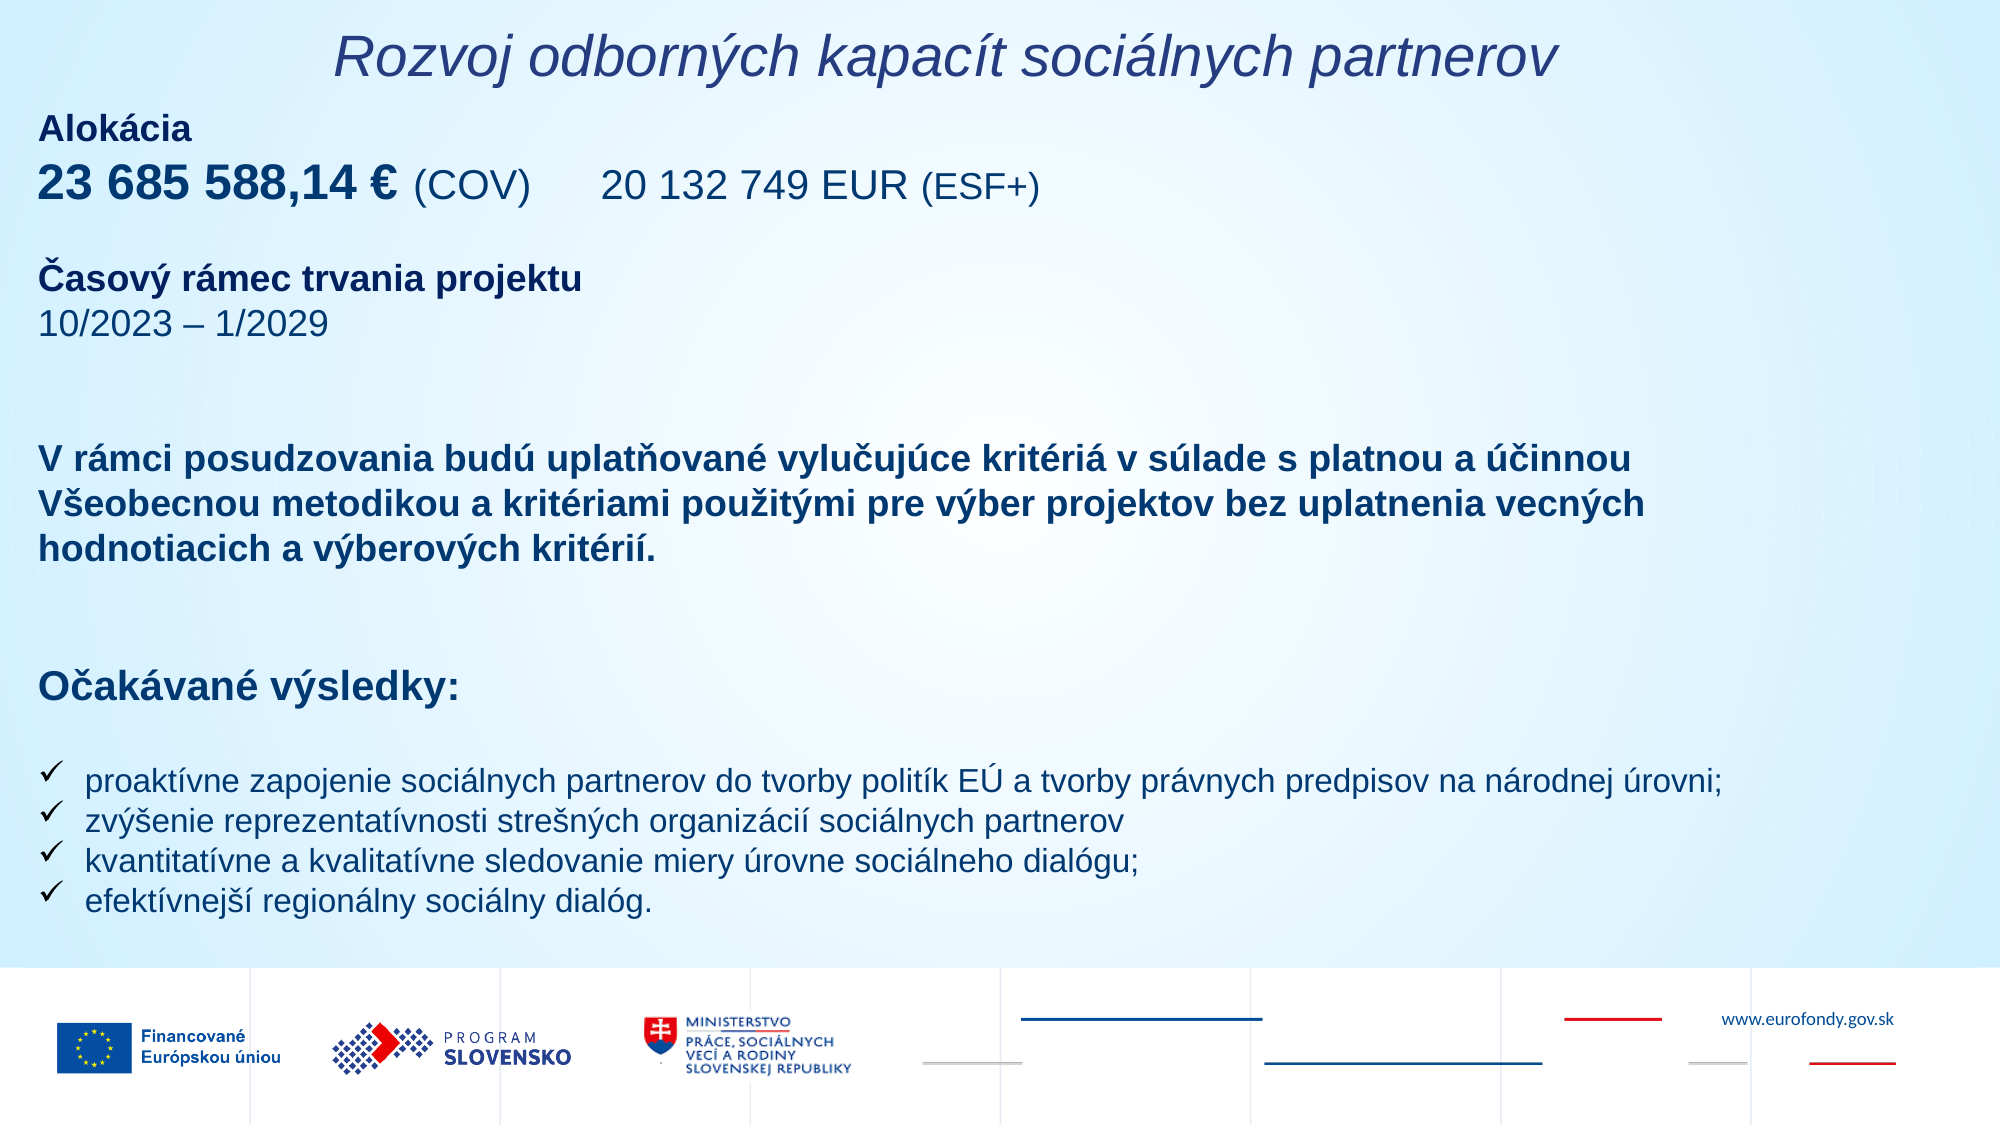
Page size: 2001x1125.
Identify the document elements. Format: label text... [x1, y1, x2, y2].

picture [55, 1021, 280, 1075]
picture [332, 1022, 571, 1075]
text_box [0, 0, 2000, 968]
picture [922, 1010, 1896, 1065]
text_box Alokácia 23 685 588,14 € (COV) 20 132 749 EUR (ESF+) Časový rámec trvania projektu 10/2023 – 1/2029 V rámci posudzovania budú uplatňované vylučujúce kritériá v súlade s platnou a účinnou Všeobecnou metodikou a kritériami použitými pre výber projektov bez uplatnenia vecných hodnotiacich a výberových kritérií. Očakávané výsledky: proaktívne zapojenie sociálnych partnerov do tvorby politík EÚ a tvorby právnych predpisov na národnej úrovni; zvýšenie reprezentatívnosti strešných organizácií sociálnych partnerov kvantitatívne a kvalitatívne sledovanie miery úrovne sociálneho dialógu; efektívnejší regionálny sociálny dialóg. [23, 96, 1861, 994]
text_box Rozvoj odborných kapacít sociálnych partnerov [23, 10, 1870, 96]
picture [637, 1011, 885, 1083]
